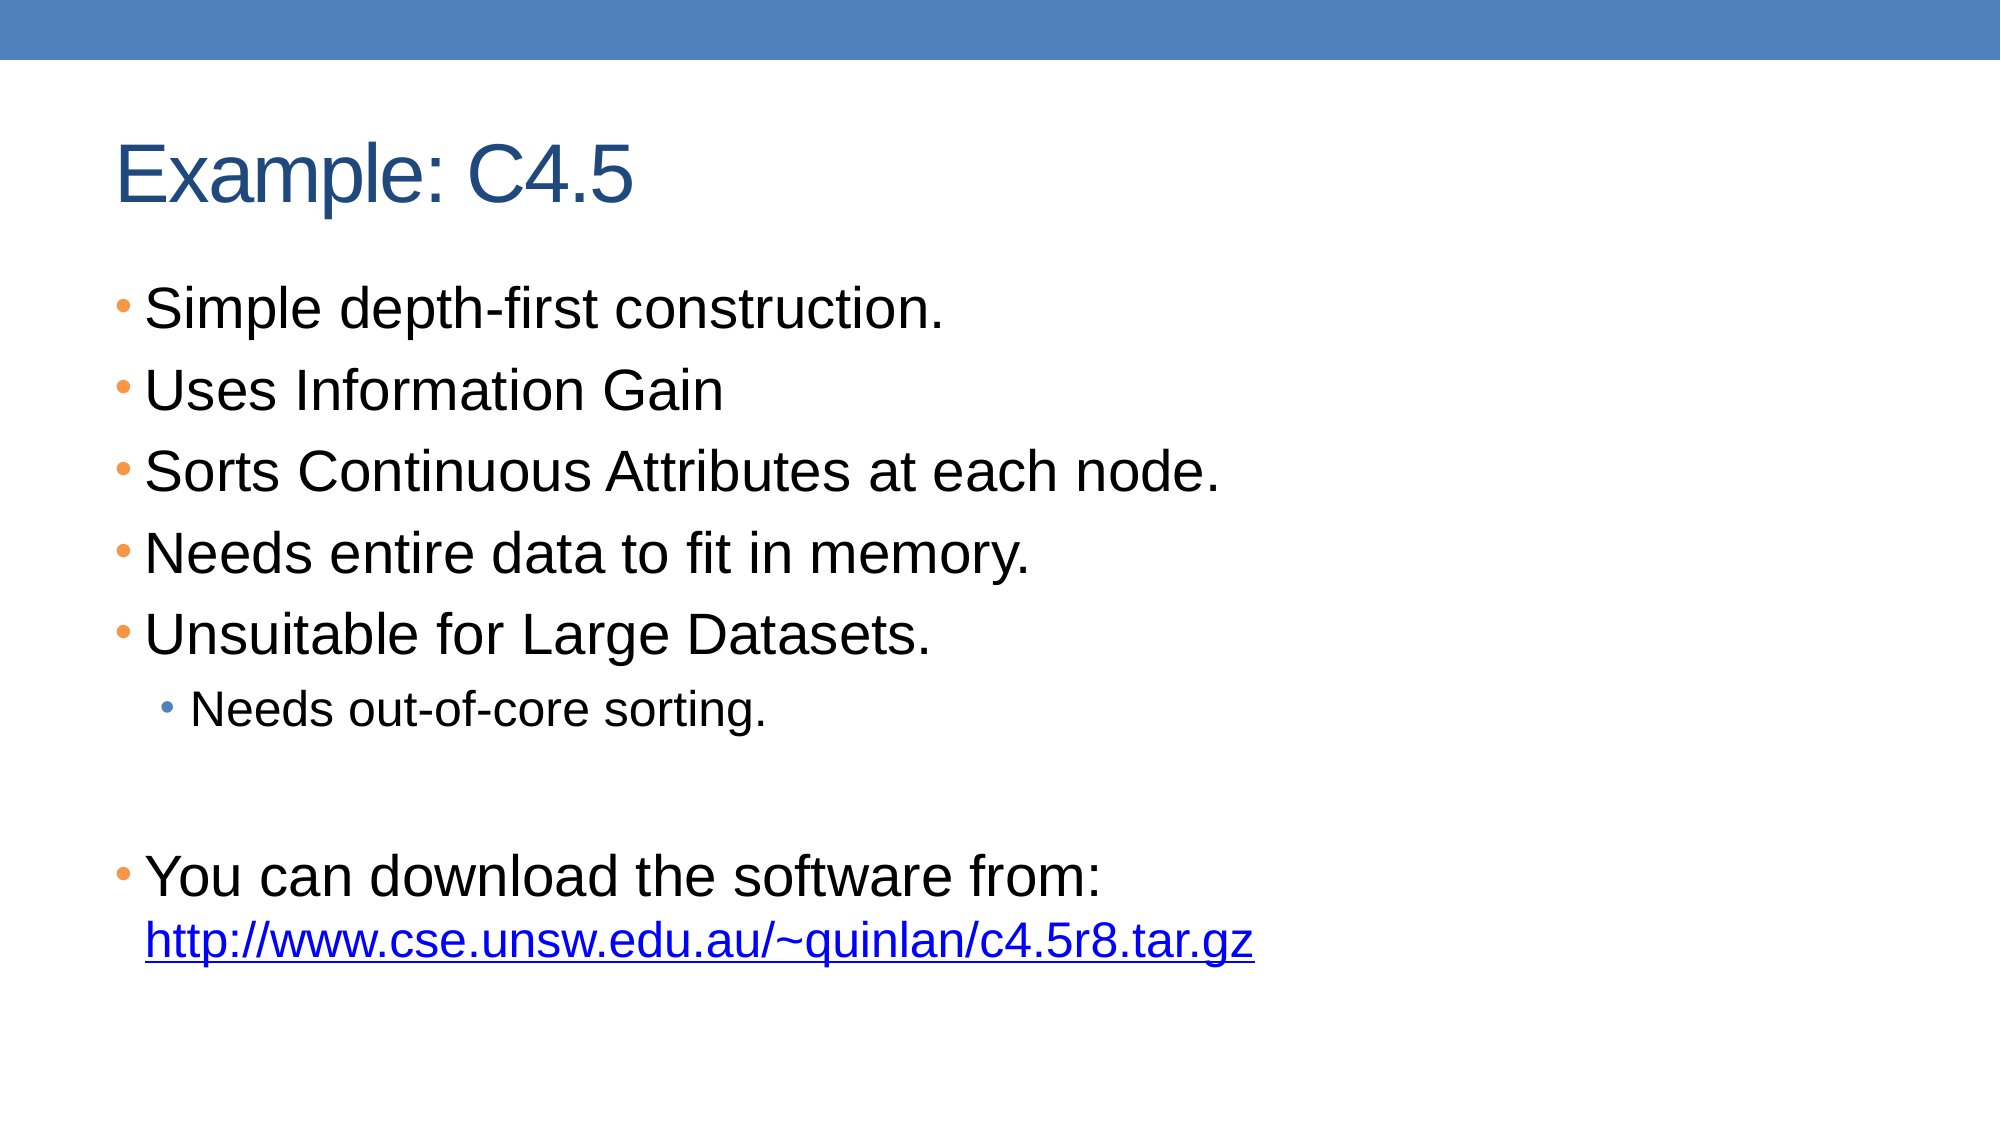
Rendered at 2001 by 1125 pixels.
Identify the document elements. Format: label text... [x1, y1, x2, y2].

list Simple depth-first construction. Uses Information Gain Sorts Continuous Attributes at each node. Needs entire data to fit in memory. Unsuitable for Large Datasets. Needs out-of-core sorting. You can download the software from: http://www.cse.unsw.edu.au/~quinlan/c4.5r8.tar.gz [99, 262, 1900, 1063]
title Example: C4.5 [99, 87, 1900, 250]
